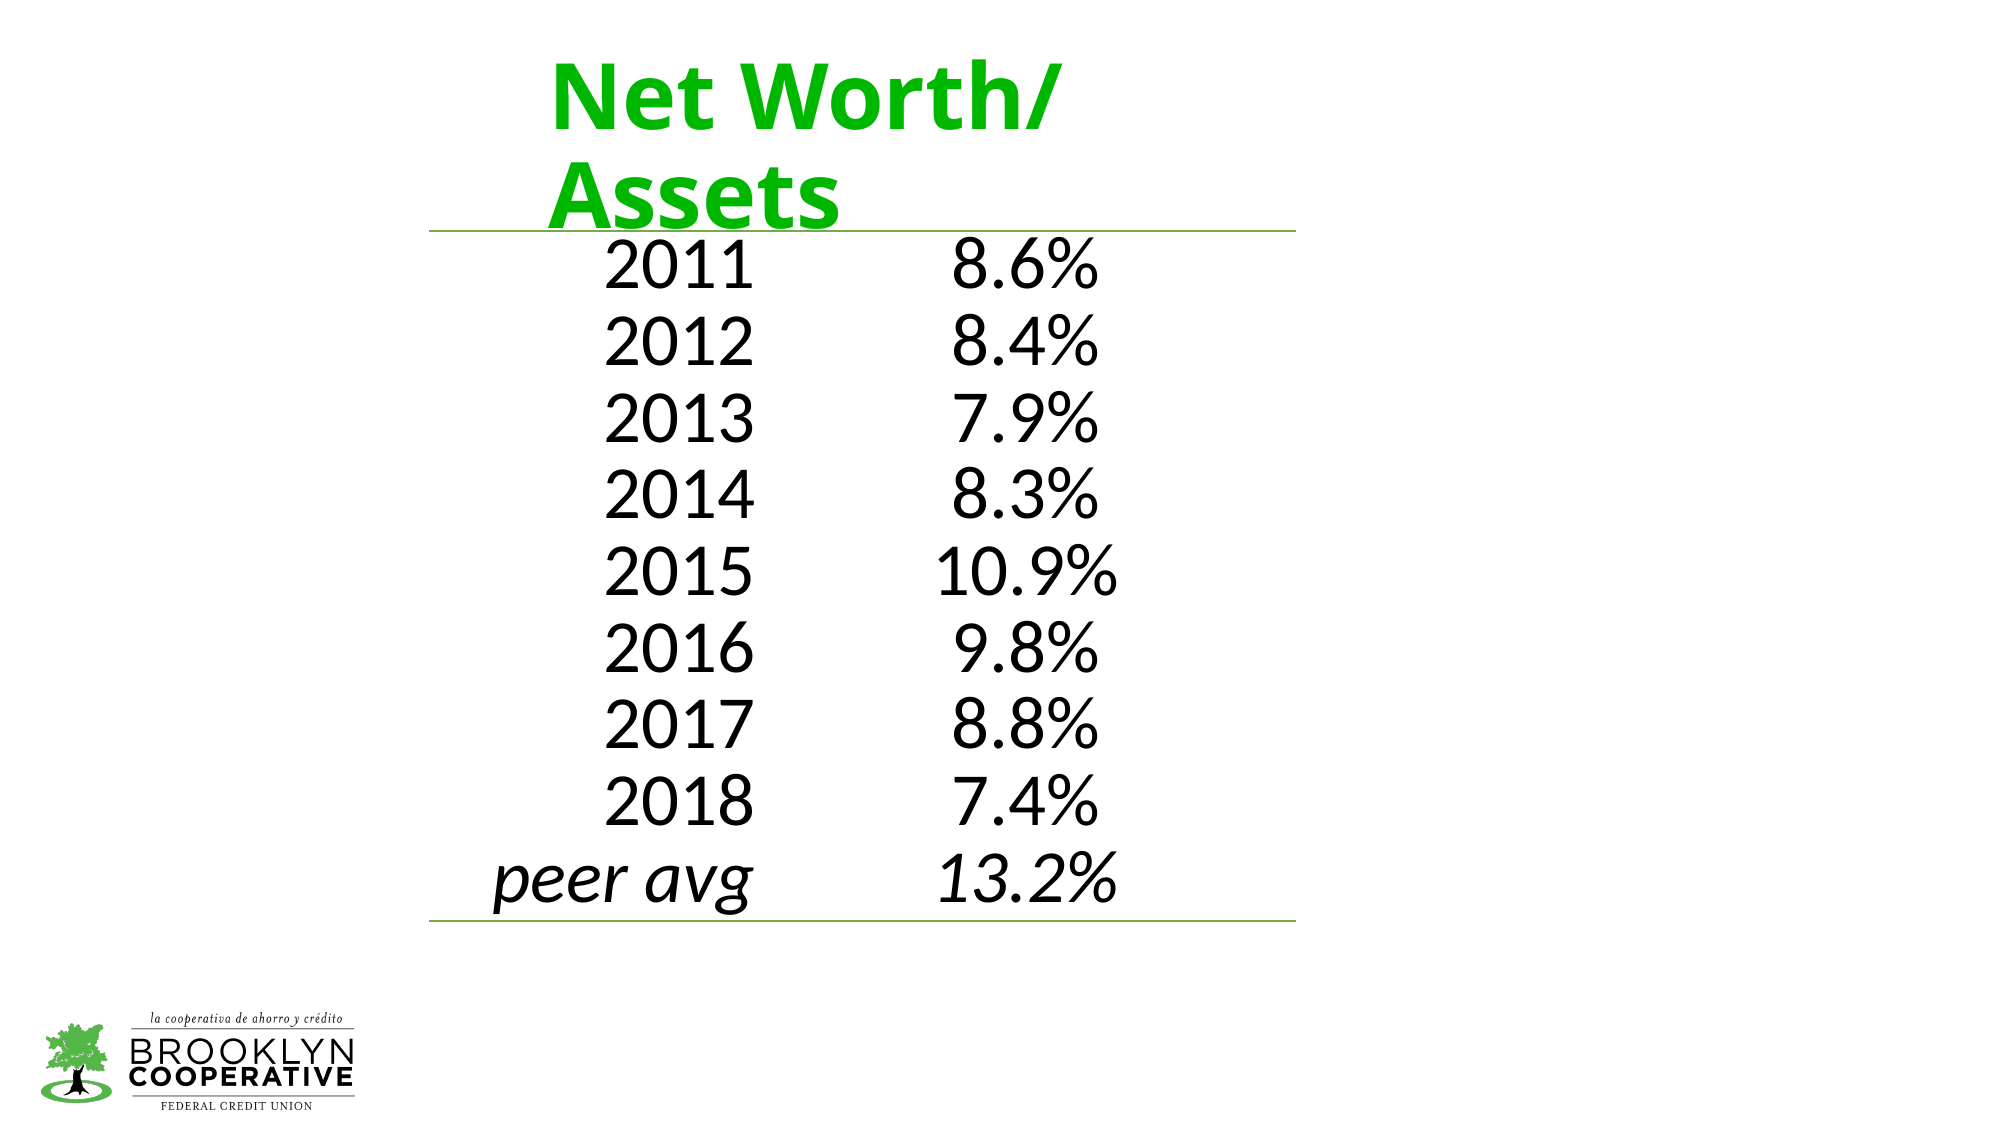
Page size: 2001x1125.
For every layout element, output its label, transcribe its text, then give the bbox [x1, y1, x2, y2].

table_cell 7.9% [757, 384, 1296, 461]
table_cell 8.4% [757, 308, 1296, 384]
table_header 8.6% [757, 232, 1296, 308]
table_cell 2016 [429, 614, 757, 691]
table_cell 2013 [429, 384, 757, 461]
table_cell 2014 [429, 461, 757, 538]
picture [41, 1012, 355, 1111]
table_cell 7.4% [757, 767, 1296, 844]
table_cell 2017 [429, 691, 757, 767]
table_header 2011 [429, 232, 757, 308]
title Net Worth/ Assets [533, 61, 1249, 230]
table_cell 8.8% [757, 691, 1296, 767]
table_cell 2015 [429, 538, 757, 614]
table_cell 10.9% [757, 538, 1296, 614]
table_cell peer avg [429, 844, 757, 920]
table_cell 13.2% [757, 844, 1296, 920]
table_cell 2012 [429, 308, 757, 384]
table_cell 8.3% [757, 461, 1296, 538]
table_cell 9.8% [757, 614, 1296, 691]
table_cell 2018 [429, 767, 757, 844]
